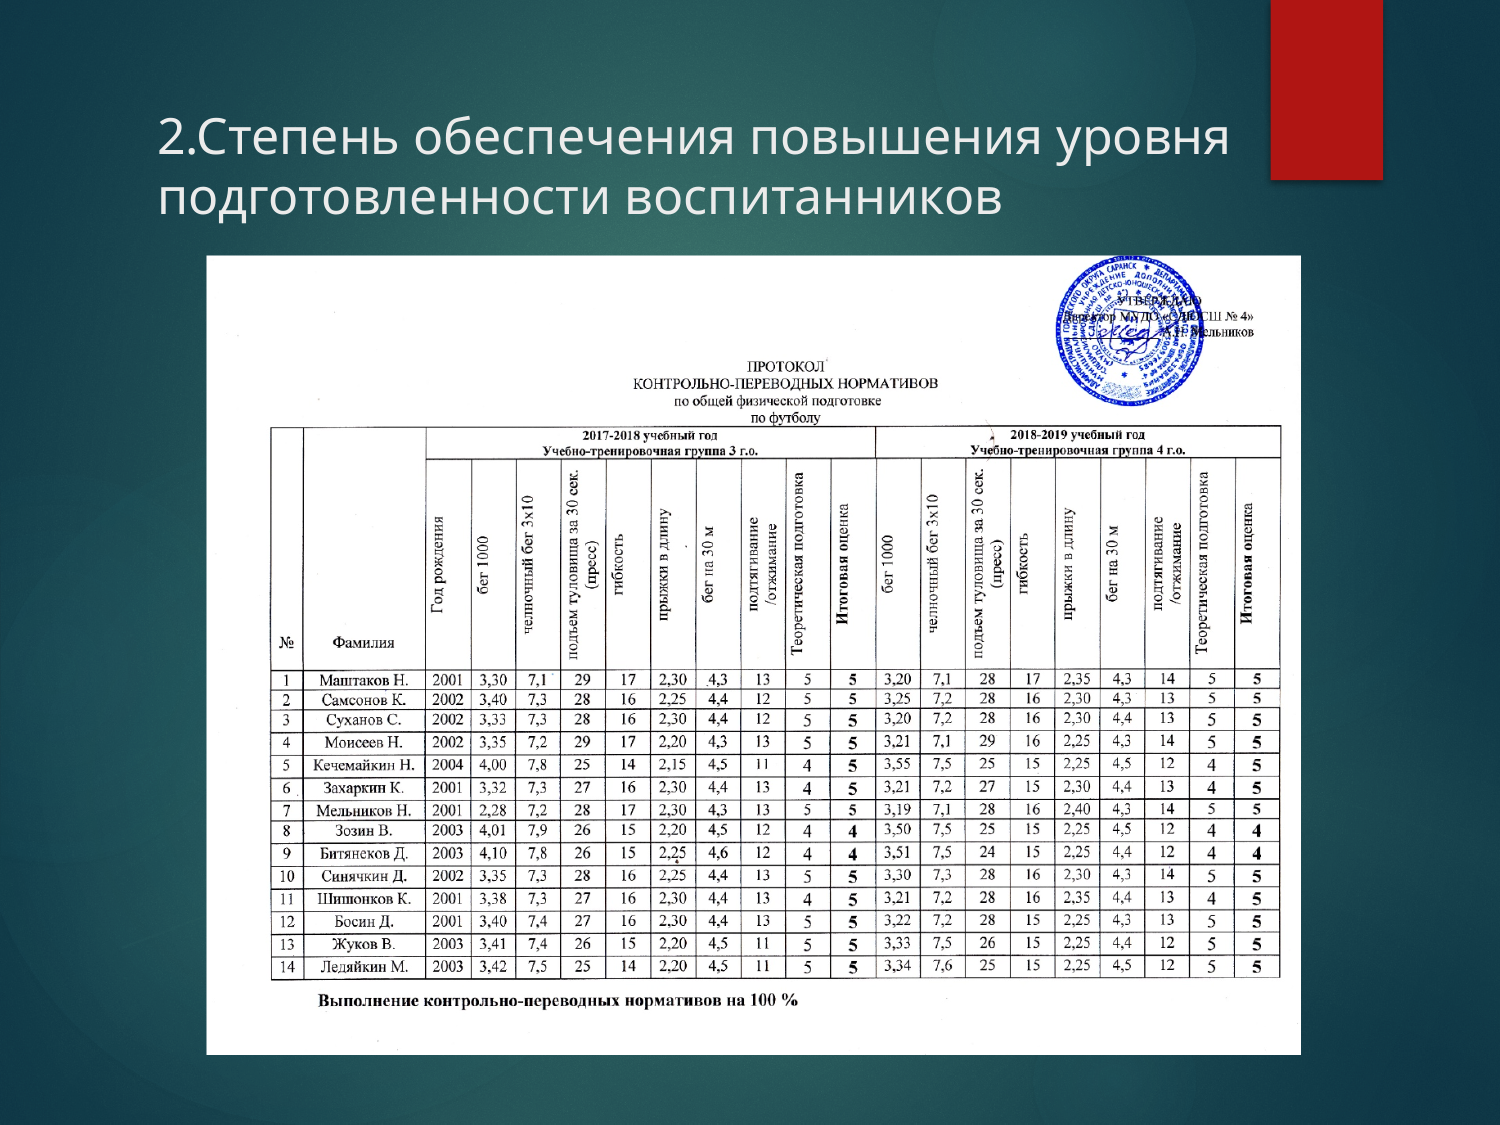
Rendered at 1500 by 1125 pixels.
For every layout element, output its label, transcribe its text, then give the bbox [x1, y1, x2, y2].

picture [207, 107, 1301, 1125]
title 2.Степень обеспечения повышения уровня подготовленности воспитанников [142, 30, 1436, 232]
